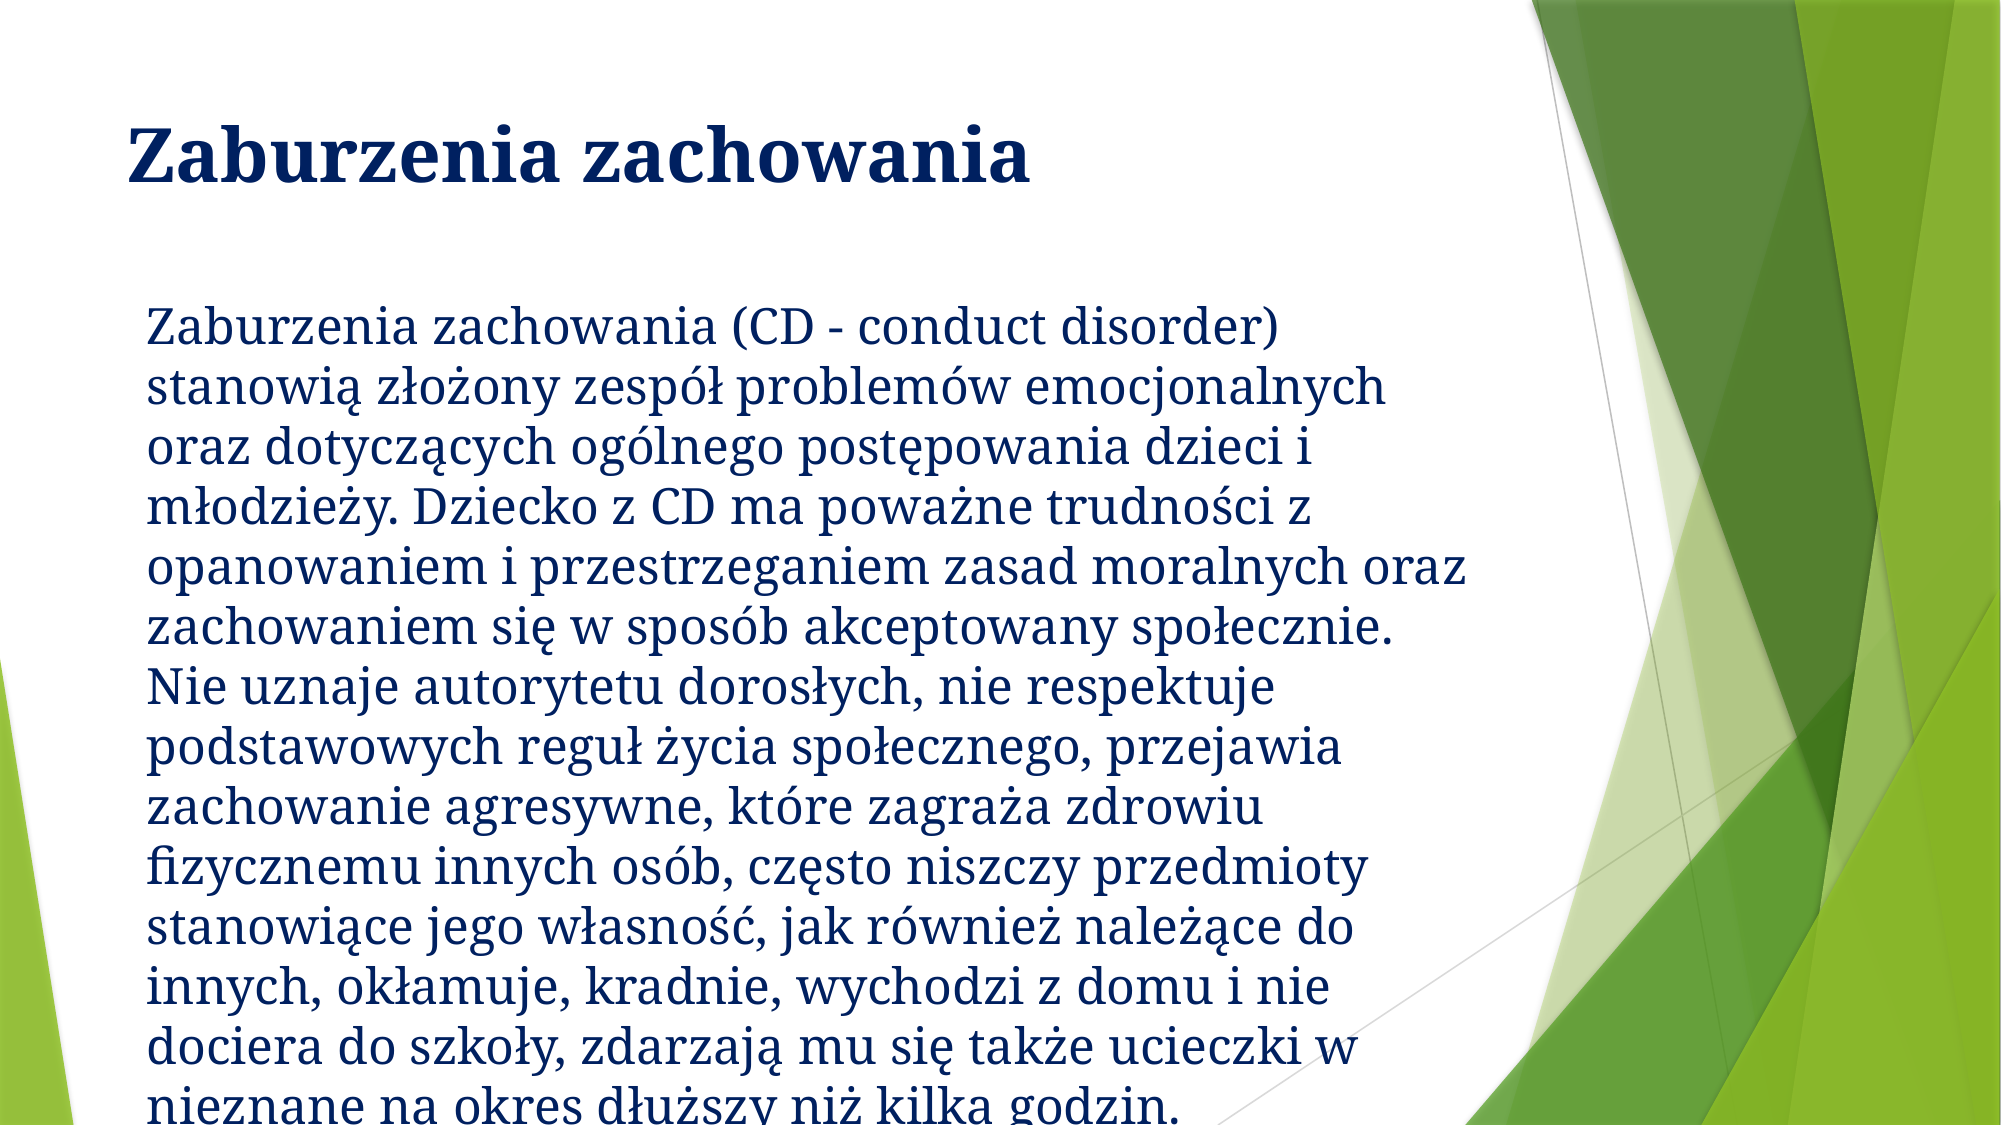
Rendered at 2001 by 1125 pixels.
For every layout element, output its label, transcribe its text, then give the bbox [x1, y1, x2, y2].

title Zaburzenia zachowania [111, 99, 1522, 209]
text_box Zaburzenia zachowania (CD - conduct disorder) stanowią złożony zespół problemów emocjonalnych oraz dotyczących ogólnego postępowania dzieci i młodzieży. Dziecko z CD ma poważne trudności z opanowaniem i przestrzeganiem zasad moralnych oraz zachowaniem się w sposób akceptowany społecznie. Nie uznaje autorytetu dorosłych, nie respektuje podstawowych reguł życia społecznego, przejawia zachowanie agresywne, które zagraża zdrowiu fizycznemu innych osób, często niszczy przedmioty stanowiące jego własność, jak również należące do innych, okłamuje, kradnie, wychodzi z domu i nie dociera do szkoły, zdarzają mu się także ucieczki w nieznane na okres dłuższy niż kilka godzin. [132, 286, 1502, 1125]
